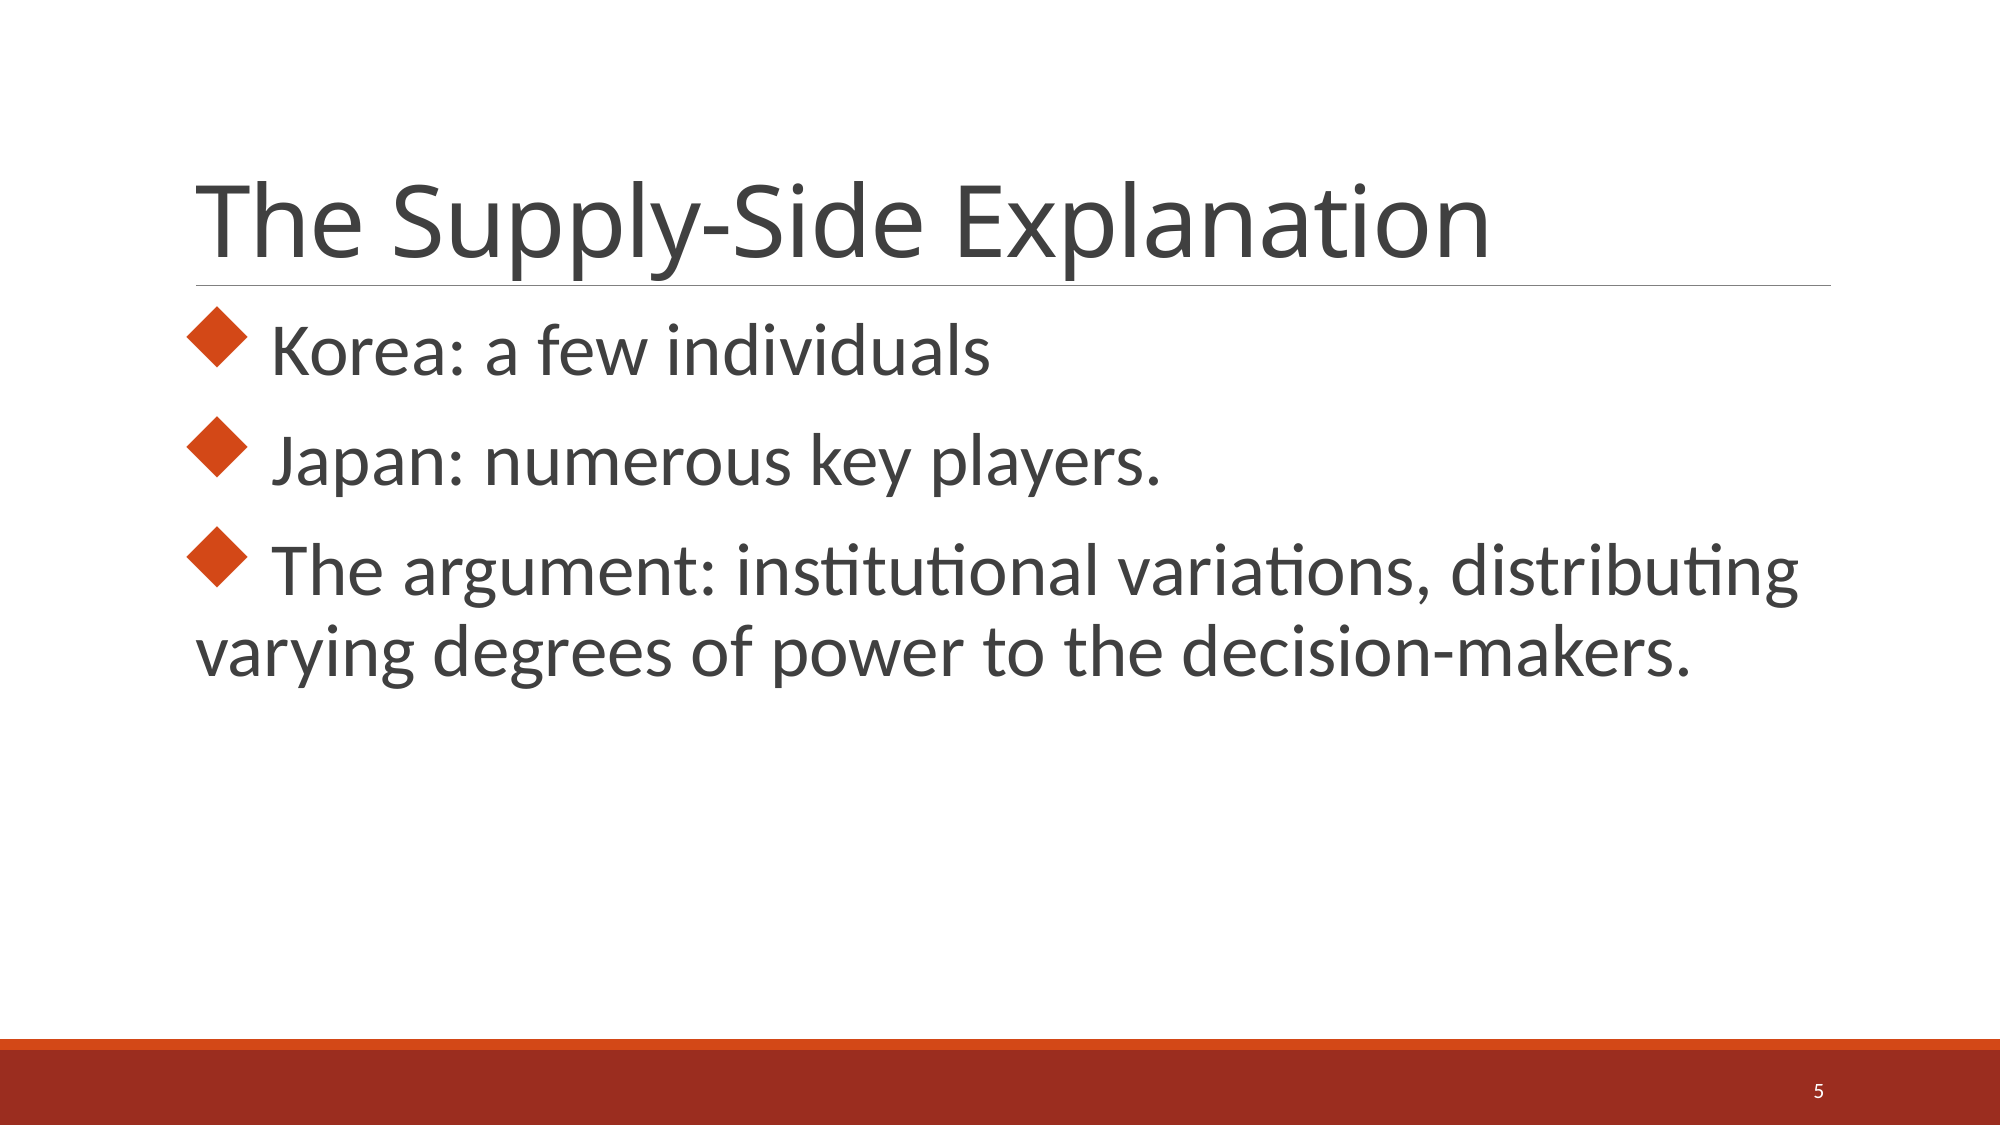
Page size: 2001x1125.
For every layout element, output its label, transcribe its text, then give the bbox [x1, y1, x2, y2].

list Korea: a few individuals Japan: numerous key players. The argument: institutional variations, distributing varying degrees of power to the decision-makers. [180, 302, 1830, 963]
slide_number 5 [1624, 1059, 1840, 1120]
title The Supply-Side Explanation [180, 47, 1830, 285]
